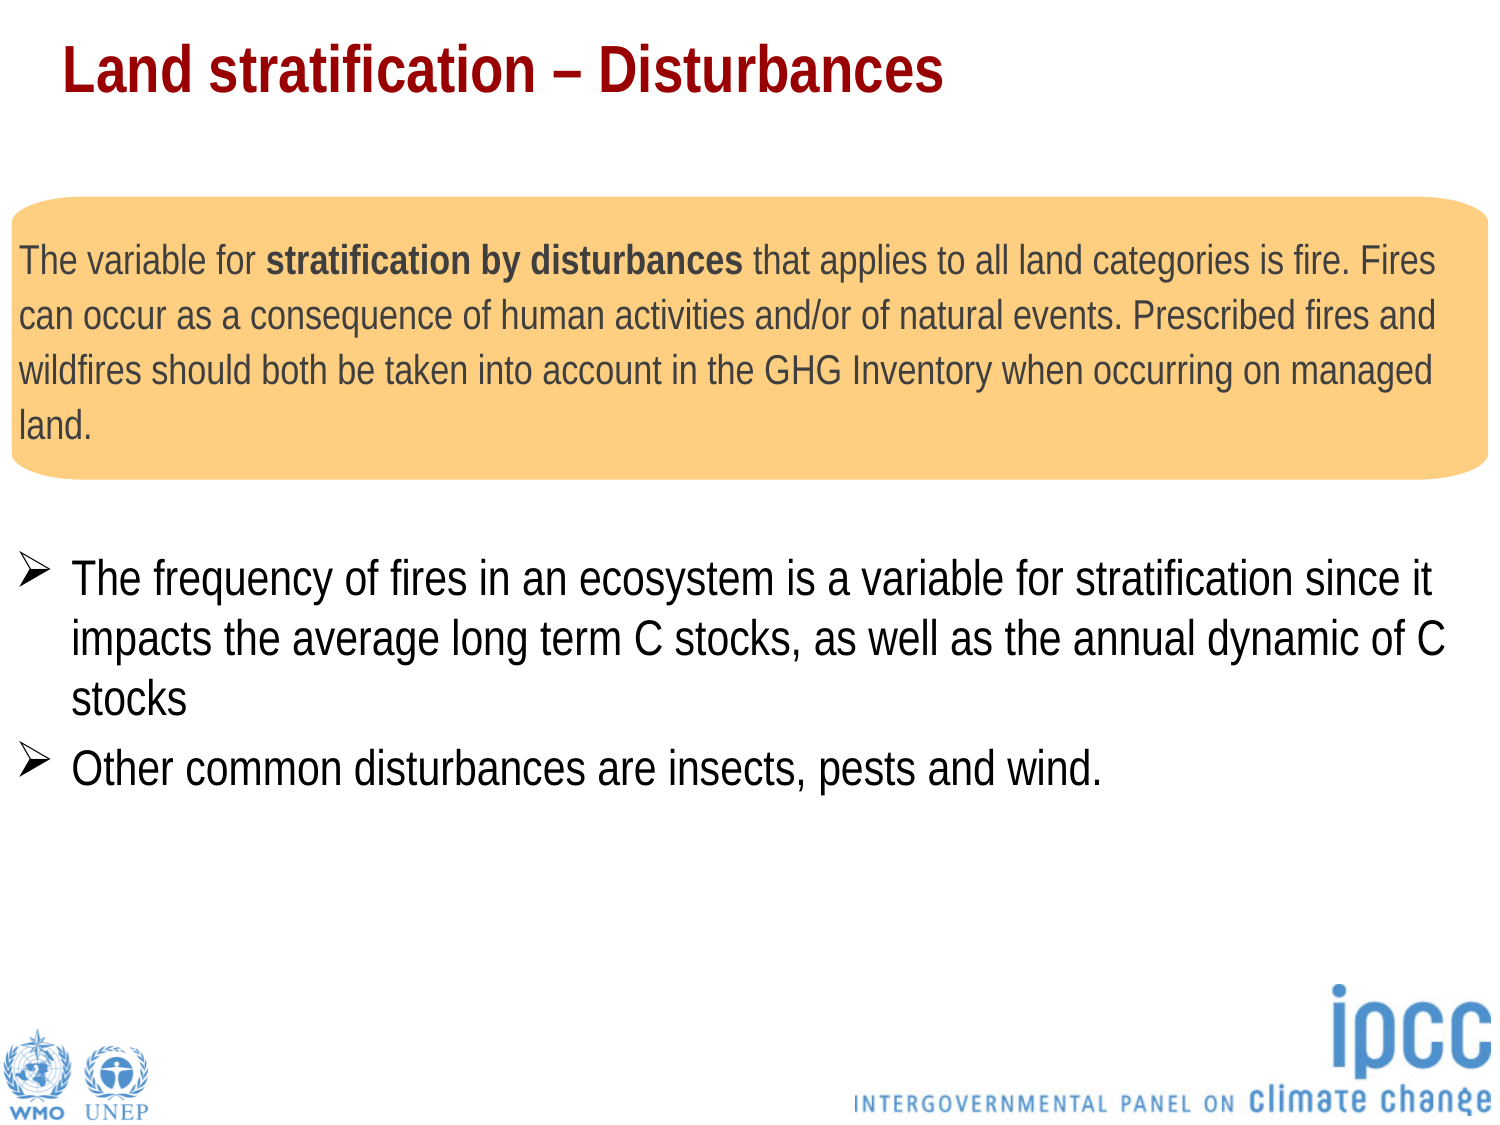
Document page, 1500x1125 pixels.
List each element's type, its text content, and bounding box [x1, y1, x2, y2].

list The frequency of fires in an ecosystem is a variable for stratification since it impacts the average long term C stocks, as well as the annual dynamic of C stocks Other common disturbances are insects, pests and wind. [0, 131, 1500, 1125]
title Land stratification – Disturbances [47, 0, 1473, 131]
text_box The variable for stratification by disturbances that applies to all land categories is fire. Fires can occur as a consequence of human activities and/or of natural events. Prescribed fires and wildfires should both be taken into account in the GHG Inventory when occurring on managed land. [4, 189, 1496, 487]
